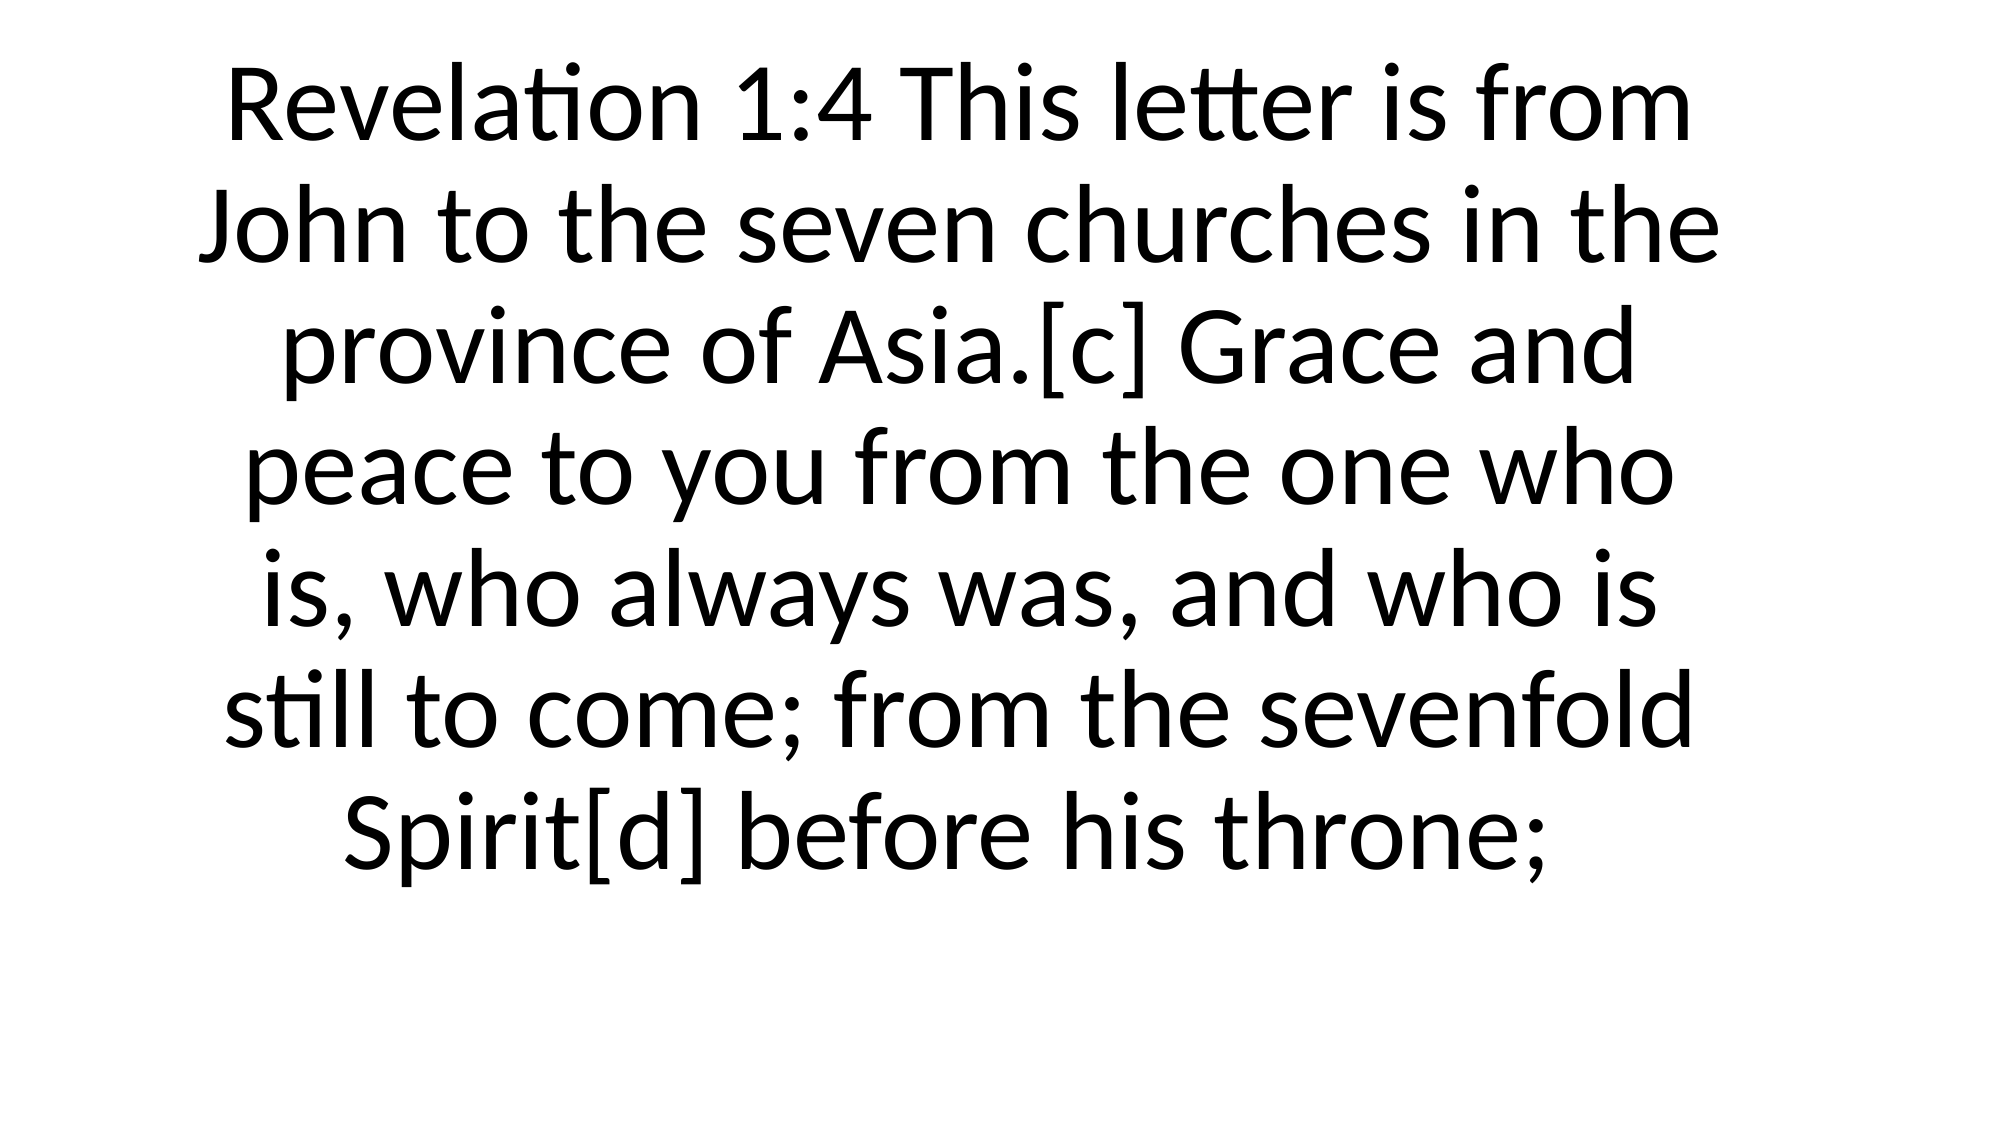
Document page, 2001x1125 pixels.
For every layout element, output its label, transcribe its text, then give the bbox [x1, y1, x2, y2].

subtitle Revelation 1:4 This letter is from John to the seven churches in the province of Asia.[c] Grace and peace to you from the one who is, who always was, and who is still to come; from the sevenfold Spirit[d] before his throne; [171, 35, 1750, 1067]
